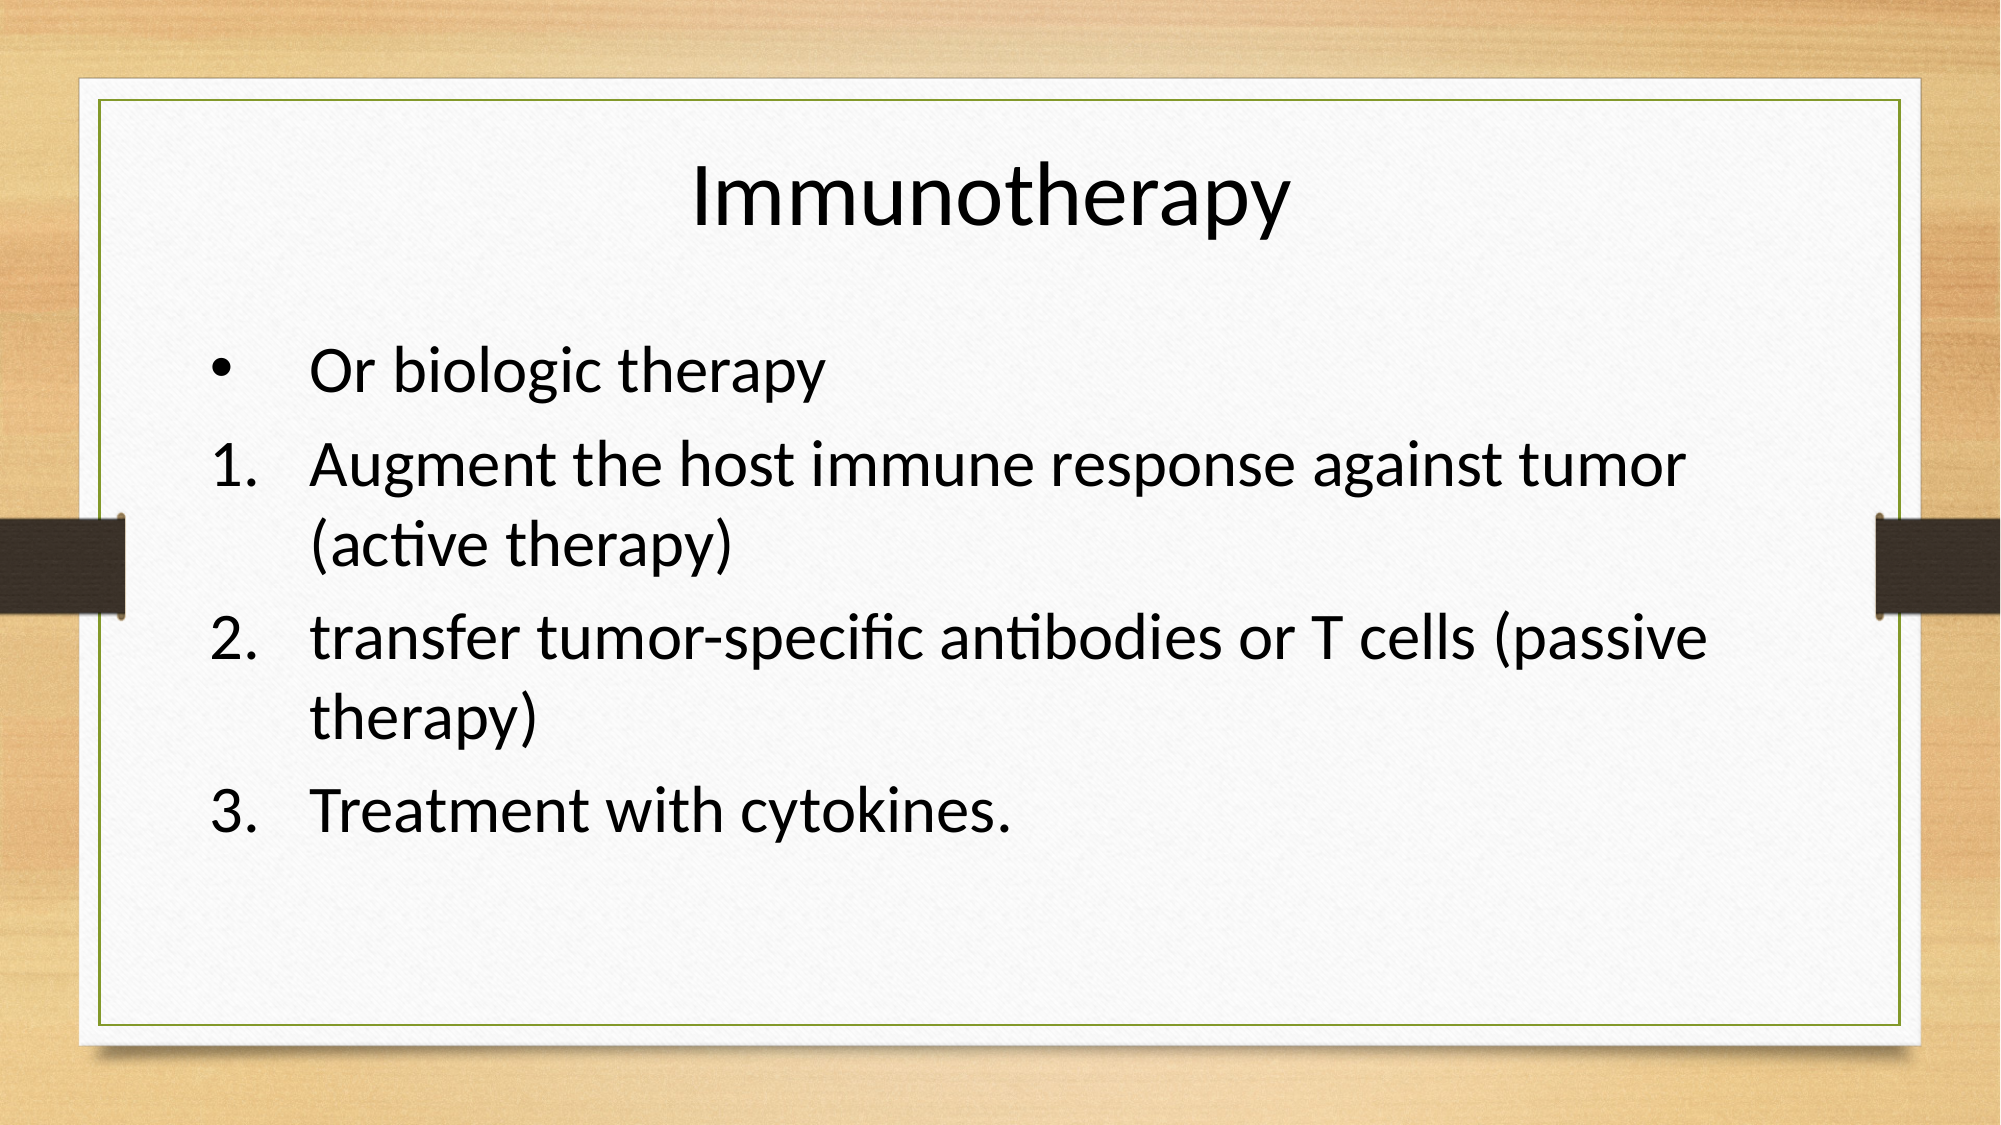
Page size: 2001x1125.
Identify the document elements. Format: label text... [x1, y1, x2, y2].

text_box Immunotherapy [675, 126, 1308, 252]
text_box Or biologic therapy Augment the host immune response against tumor (active therapy) transfer tumor-specific antibodies or T cells (passive therapy) Treatment with cytokines. [195, 318, 1852, 854]
picture [0, 0, 2001, 1125]
